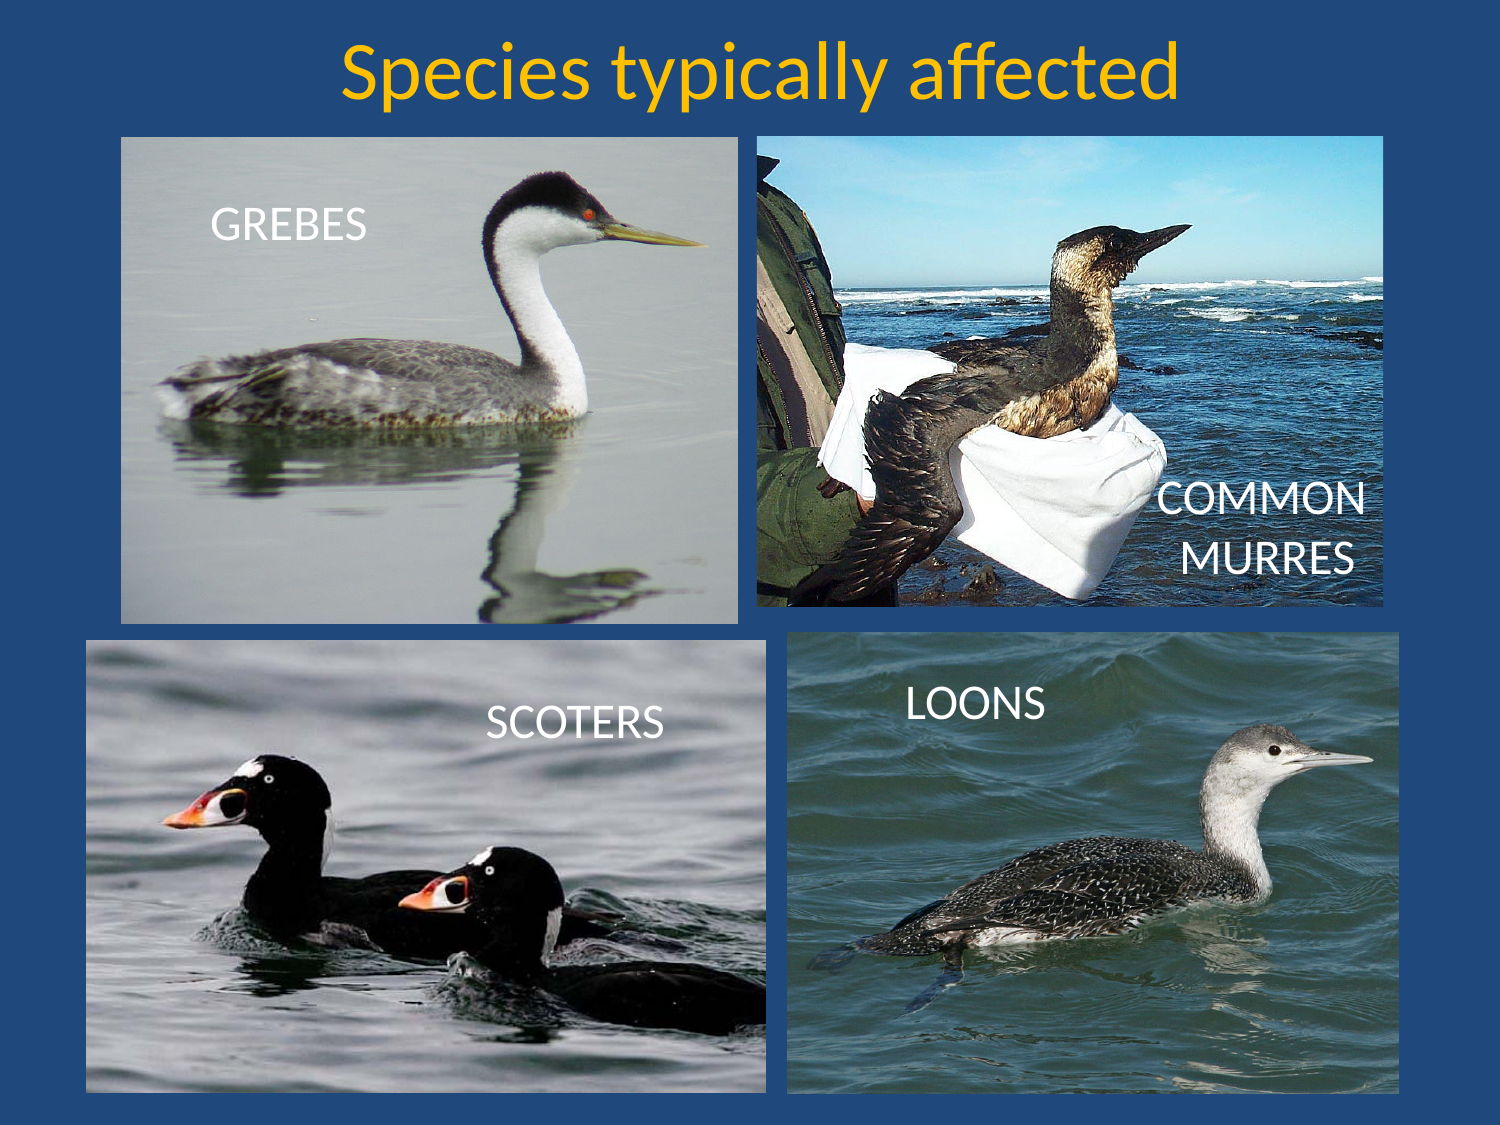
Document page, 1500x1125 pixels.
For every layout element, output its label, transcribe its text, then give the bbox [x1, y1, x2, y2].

text_box COMMON MURRES [1388, 457, 1393, 592]
picture [121, 137, 738, 624]
picture [86, 640, 766, 1093]
picture [756, 135, 1384, 607]
text_box Species typically affected [325, 8, 1199, 124]
picture [787, 632, 1399, 1094]
